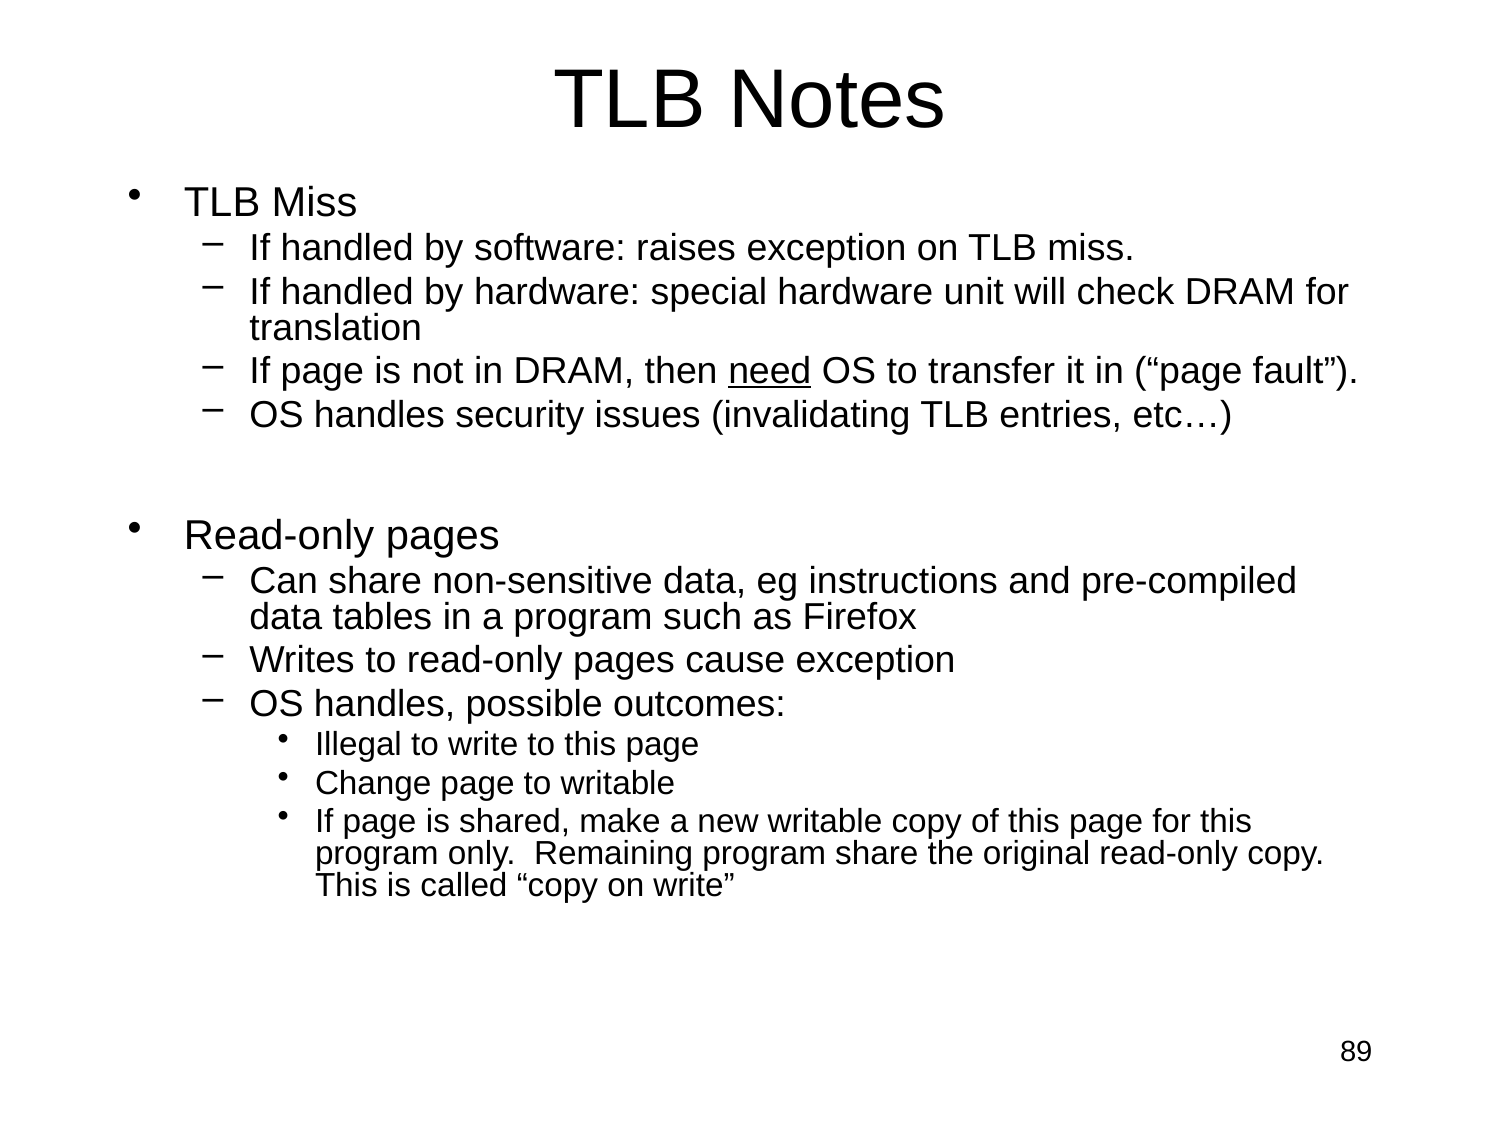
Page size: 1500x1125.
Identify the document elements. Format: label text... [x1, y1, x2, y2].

title TLB Notes [112, 0, 1388, 176]
list TLB Miss If handled by software: raises exception on TLB miss. If handled by hardware: special hardware unit will check DRAM for translation If page is not in DRAM, then need OS to transfer it in (“page fault”). OS handles security issues (invalidating TLB entries, etc…) Read-only pages Can share non-sensitive data, eg instructions and pre-compiled data tables in a program such as Firefox Writes to read-only pages cause exception OS handles, possible outcomes: Illegal to write to this page Change page to writable If page is shared, make a new writable copy of this page for this program only. Remaining program share the original read-only copy. This is called “copy on write” [112, 176, 1388, 953]
slide_number 89 [1074, 1024, 1388, 1101]
